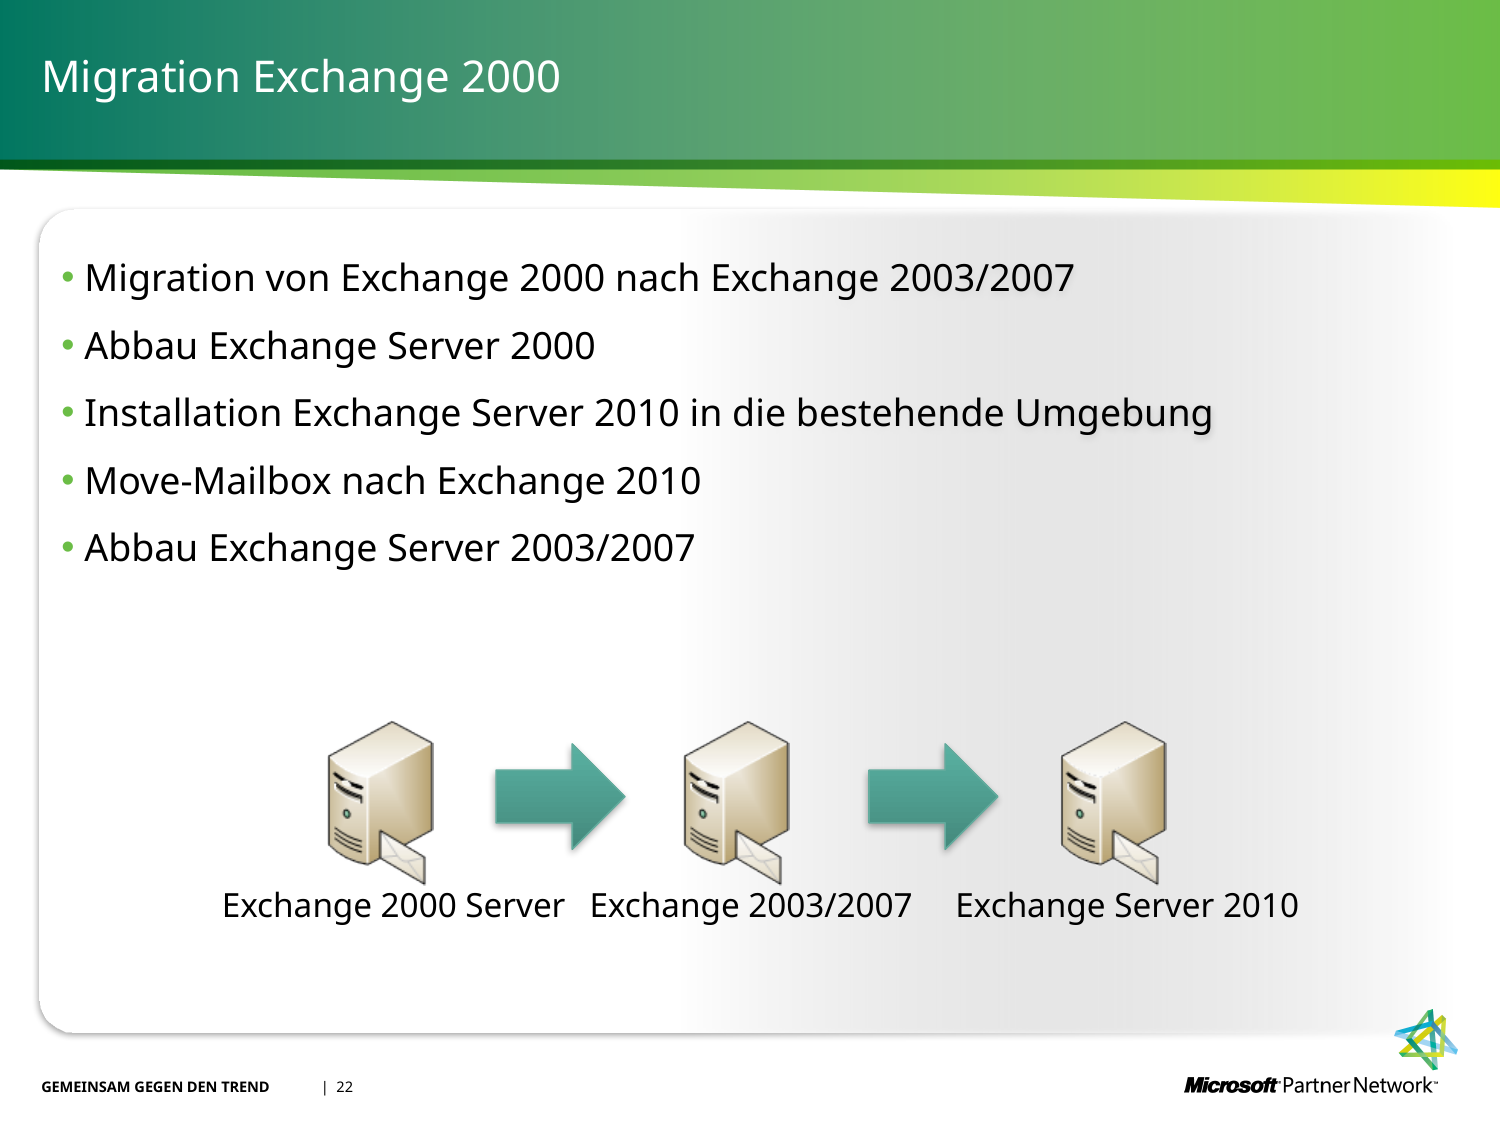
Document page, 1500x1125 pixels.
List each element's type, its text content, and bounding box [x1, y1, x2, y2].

picture [1184, 1017, 1458, 1093]
picture [1060, 720, 1168, 887]
picture [683, 720, 791, 887]
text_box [204, 876, 1317, 933]
title Migration Exchange 2000 [41, 41, 1462, 114]
text_box Migration von Exchange 2000 nach Exchange 2003/2007 Abbau Exchange Server 2000 Installation Exchange Server 2010 in die bestehende Umgebung Move-Mailbox nach Exchange 2010 Abbau Exchange Server 2003/2007 [38, 208, 1463, 1034]
picture [0, 0, 1500, 208]
slide_number | 22 [313, 1075, 423, 1100]
text_box [868, 743, 999, 851]
picture [327, 720, 434, 887]
footer GEMEINSAM GEGEN DEN TREND [41, 1075, 313, 1100]
text_box [495, 743, 626, 851]
